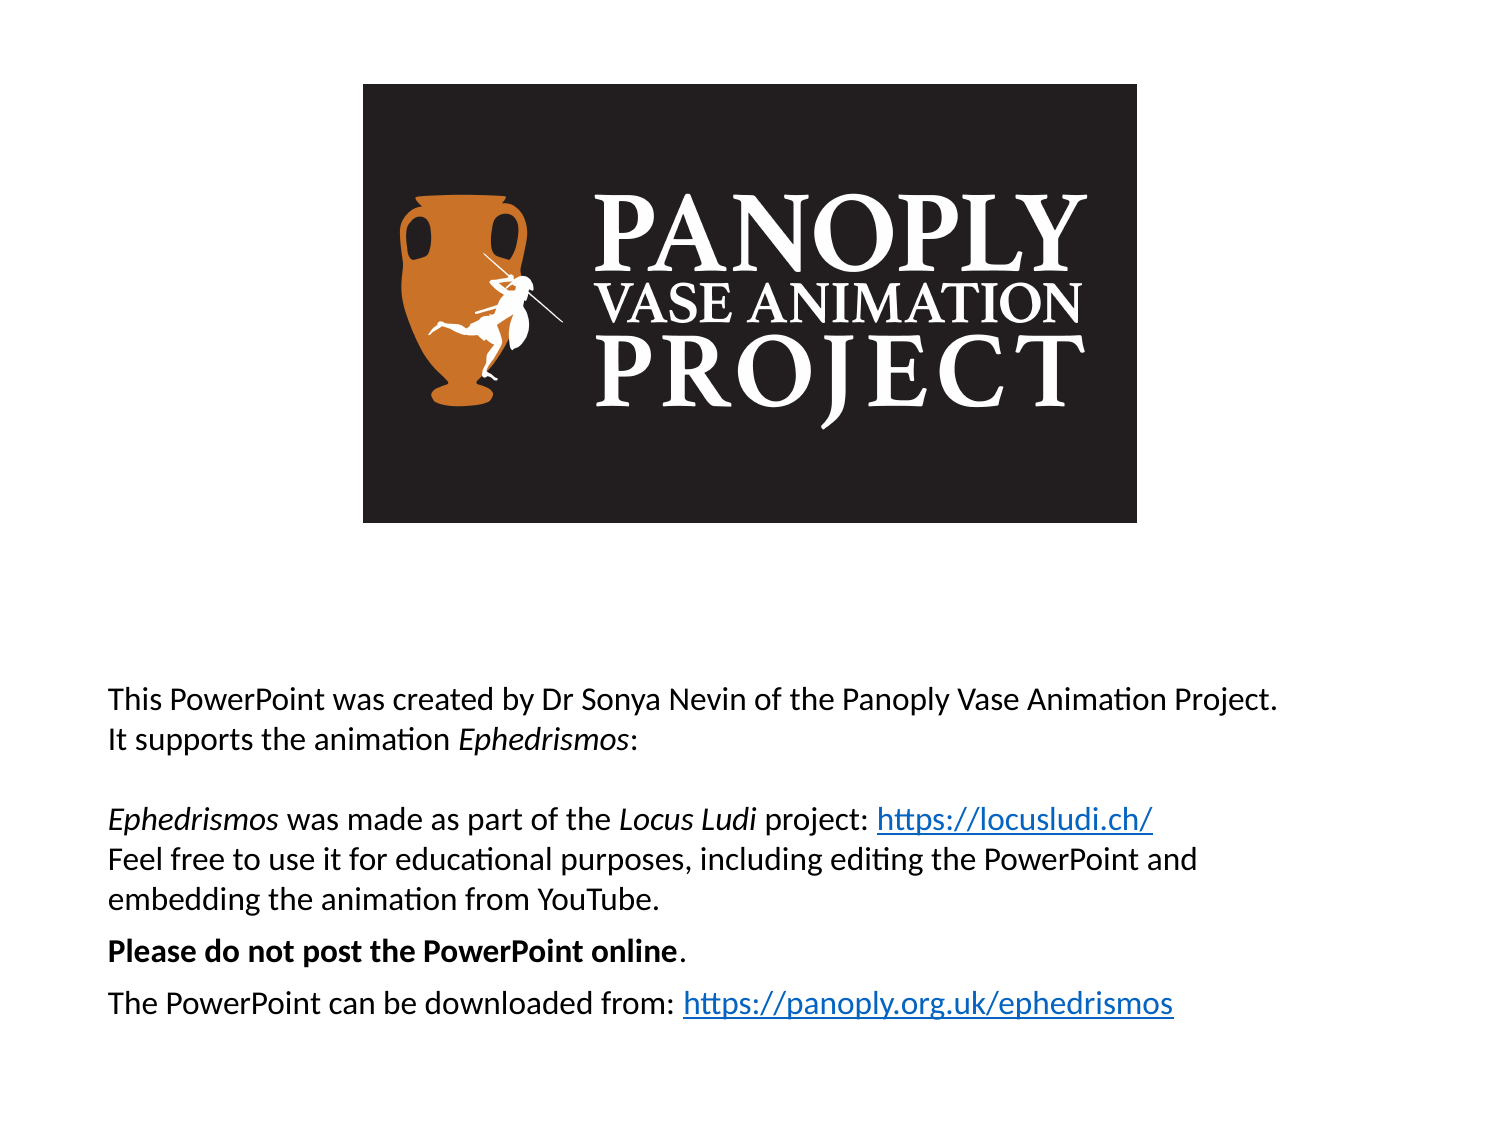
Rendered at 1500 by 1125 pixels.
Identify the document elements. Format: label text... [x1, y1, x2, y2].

picture [363, 84, 1137, 523]
text_box This PowerPoint was created by Dr Sonya Nevin of the Panoply Vase Animation Project. It supports the animation Ephedrismos: Ephedrismos was made as part of the Locus Ludi project: https://locusludi.ch/ Feel free to use it for educational purposes, including editing the PowerPoint and embedding the animation from YouTube. Please do not post the PowerPoint online. The PowerPoint can be downloaded from: https://panoply.org.uk/ephedrismos [93, 669, 1335, 1076]
